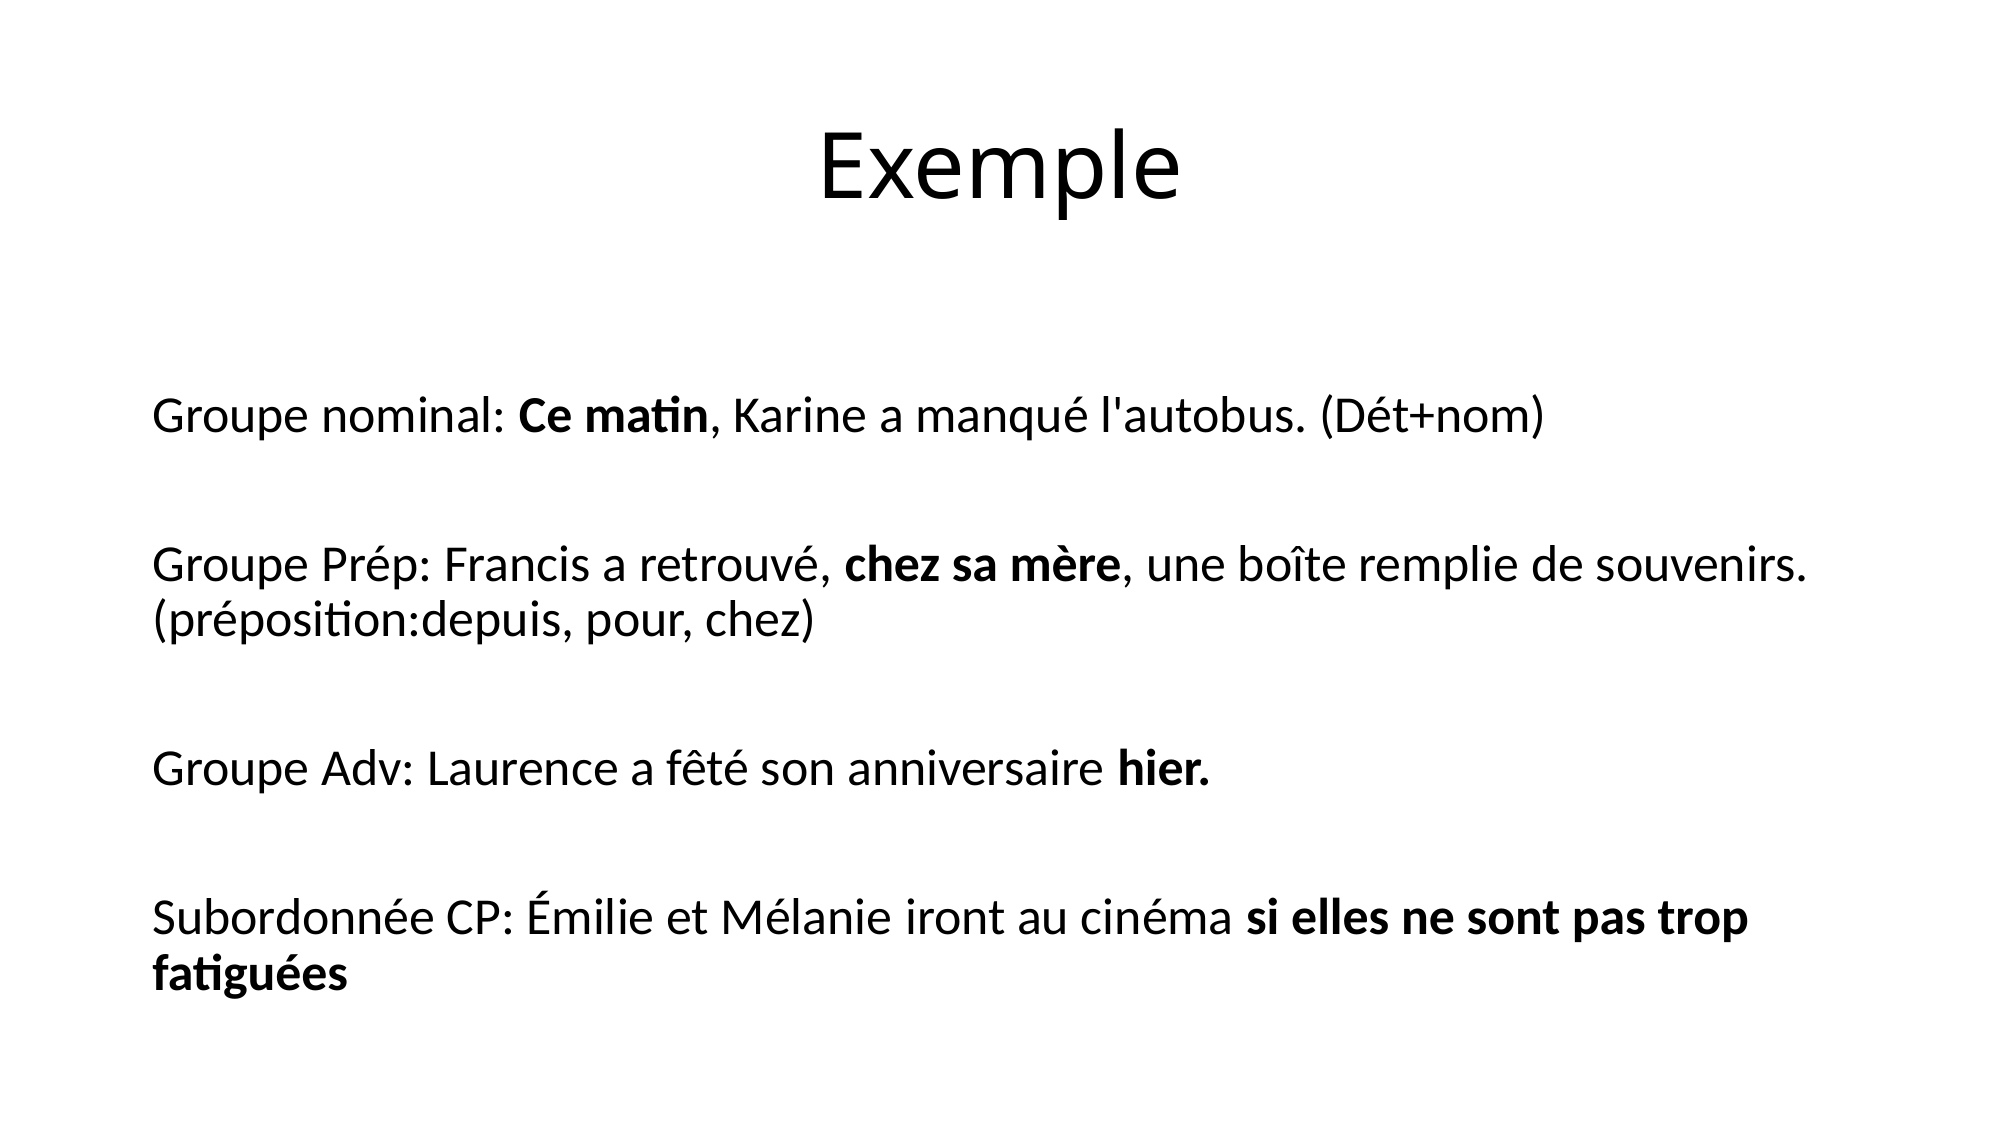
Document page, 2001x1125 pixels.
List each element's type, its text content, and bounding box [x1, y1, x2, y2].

list Groupe nominal: Ce matin, Karine a manqué l'autobus. (Dét+nom) Groupe Prép: Francis a retrouvé, chez sa mère, une boîte remplie de souvenirs. (préposition:depuis, pour, chez) Groupe Adv: Laurence a fêté son anniversaire hier. Subordonnée CP: Émilie et Mélanie iront au cinéma si elles ne sont pas trop fatiguées [137, 299, 1863, 1014]
title Exemple [137, 59, 1863, 278]
